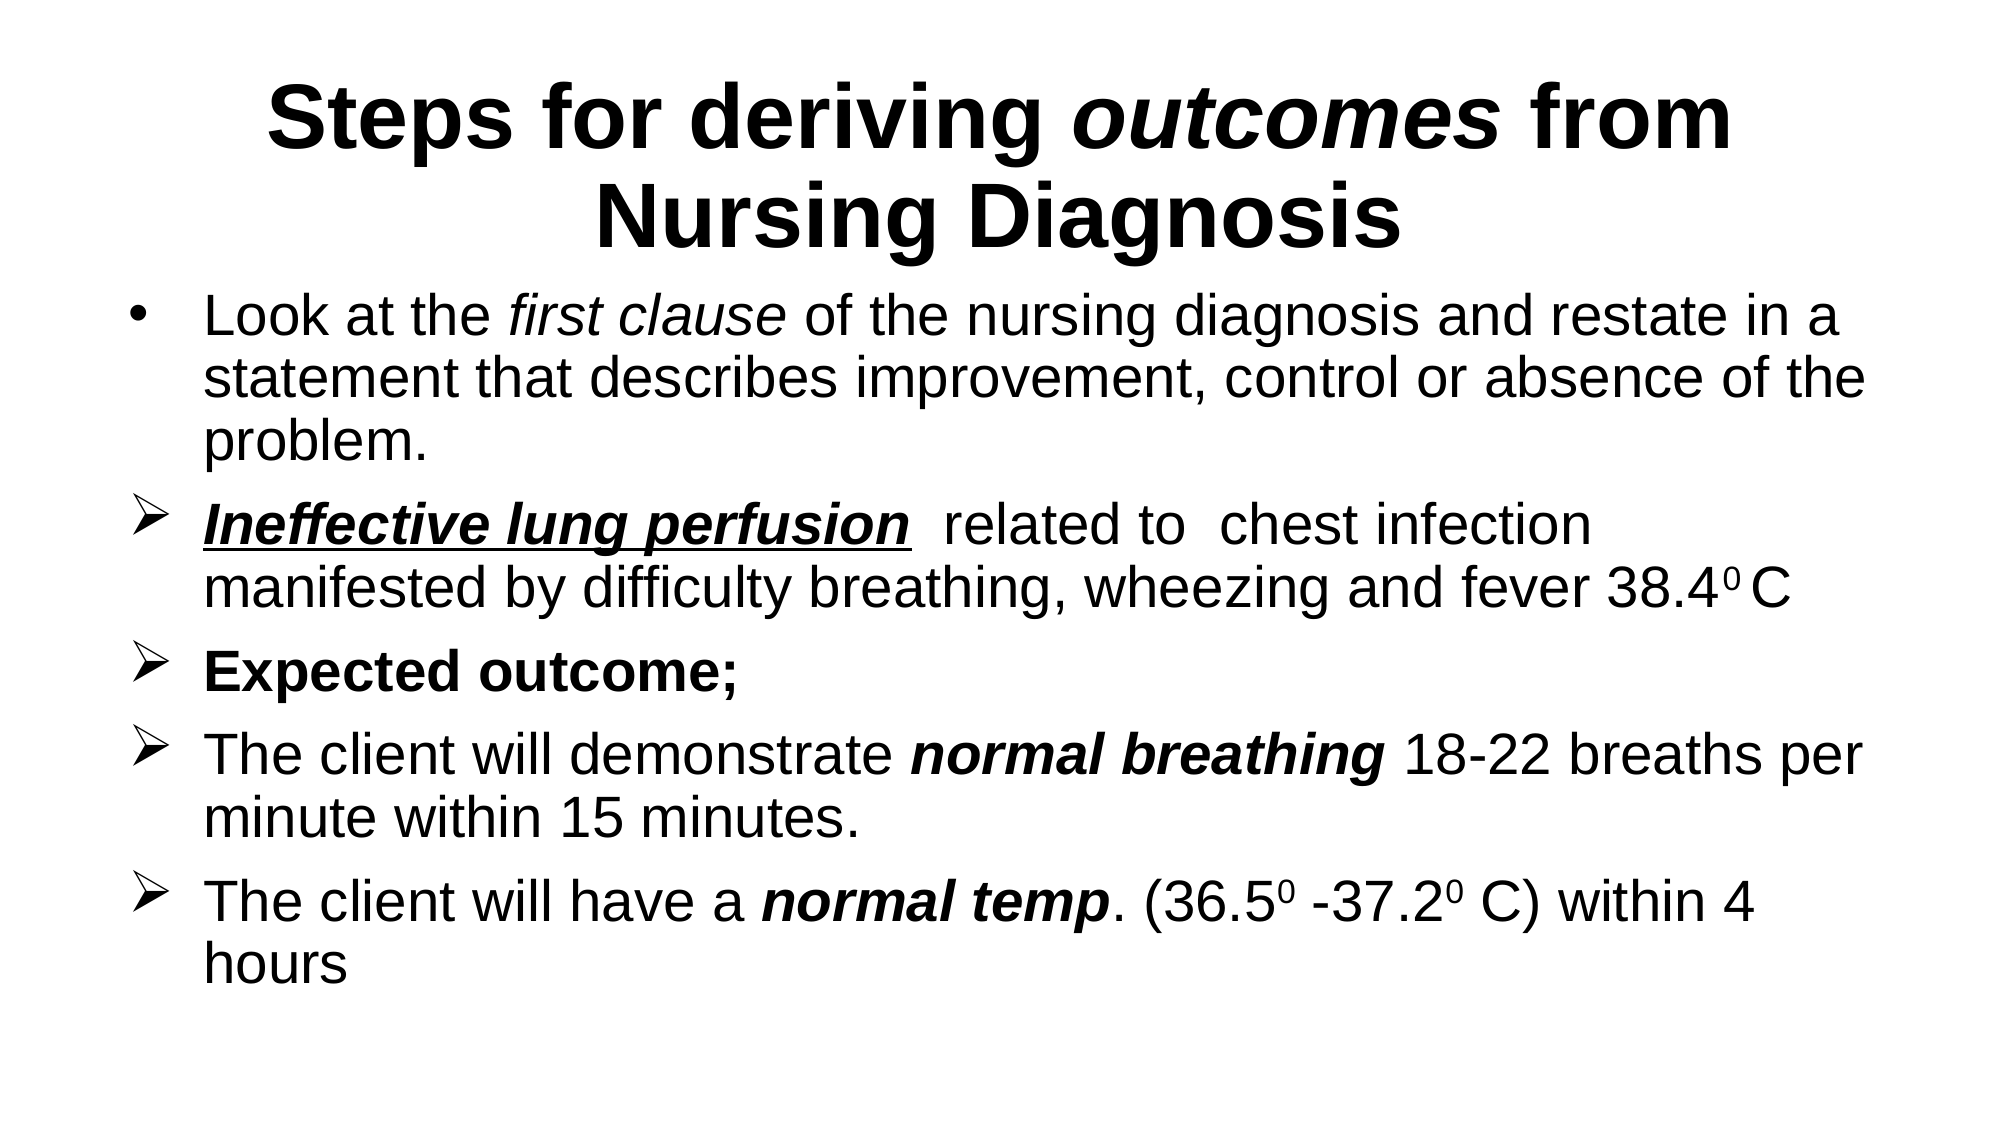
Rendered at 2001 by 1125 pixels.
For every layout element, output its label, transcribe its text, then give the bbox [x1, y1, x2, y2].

list Look at the first clause of the nursing diagnosis and restate in a statement that describes improvement, control or absence of the problem. Ineffective lung perfusion related to chest infection manifested by difficulty breathing, wheezing and fever 38.40 C Expected outcome; The client will demonstrate normal breathing 18-22 breaths per minute within 15 minutes. The client will have a normal temp. (36.50 -37.20 C) within 4 hours [113, 277, 1903, 1092]
title Steps for deriving outcomes from Nursing Diagnosis [137, 59, 1863, 277]
